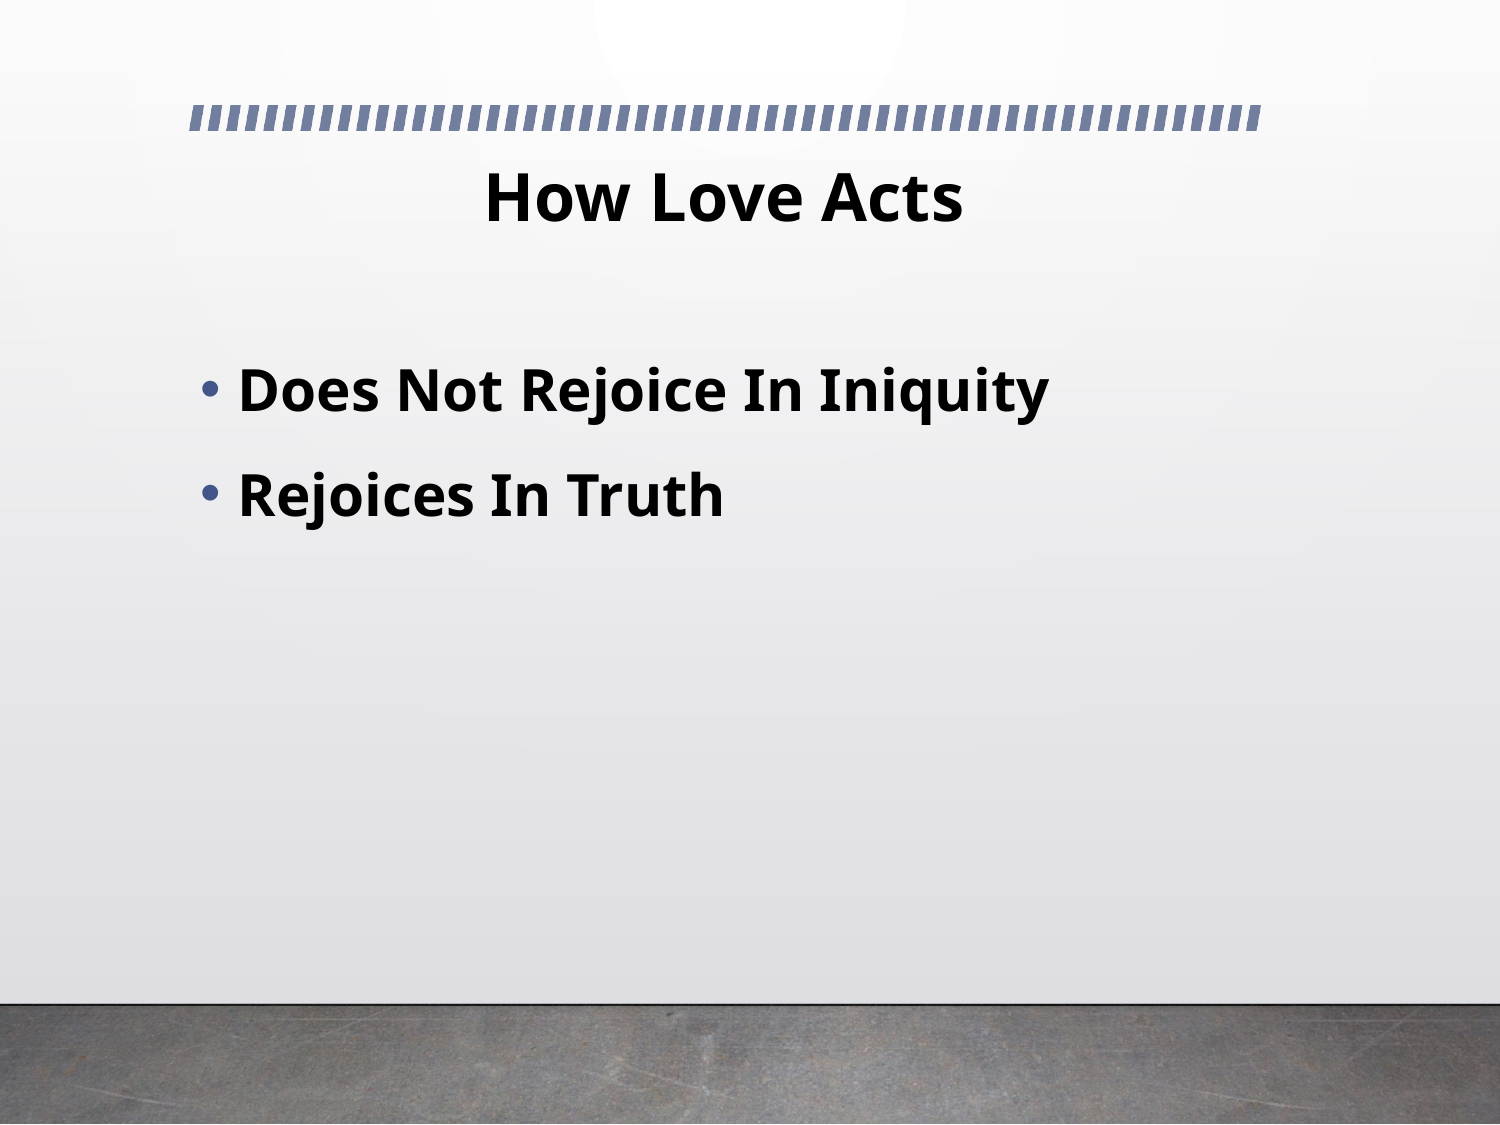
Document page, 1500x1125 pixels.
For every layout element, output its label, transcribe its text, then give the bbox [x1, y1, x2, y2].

list Does Not Rejoice In Iniquity Rejoices In Truth [185, 331, 1264, 969]
title How Love Acts [185, 156, 1264, 271]
picture [0, 1004, 1500, 1124]
